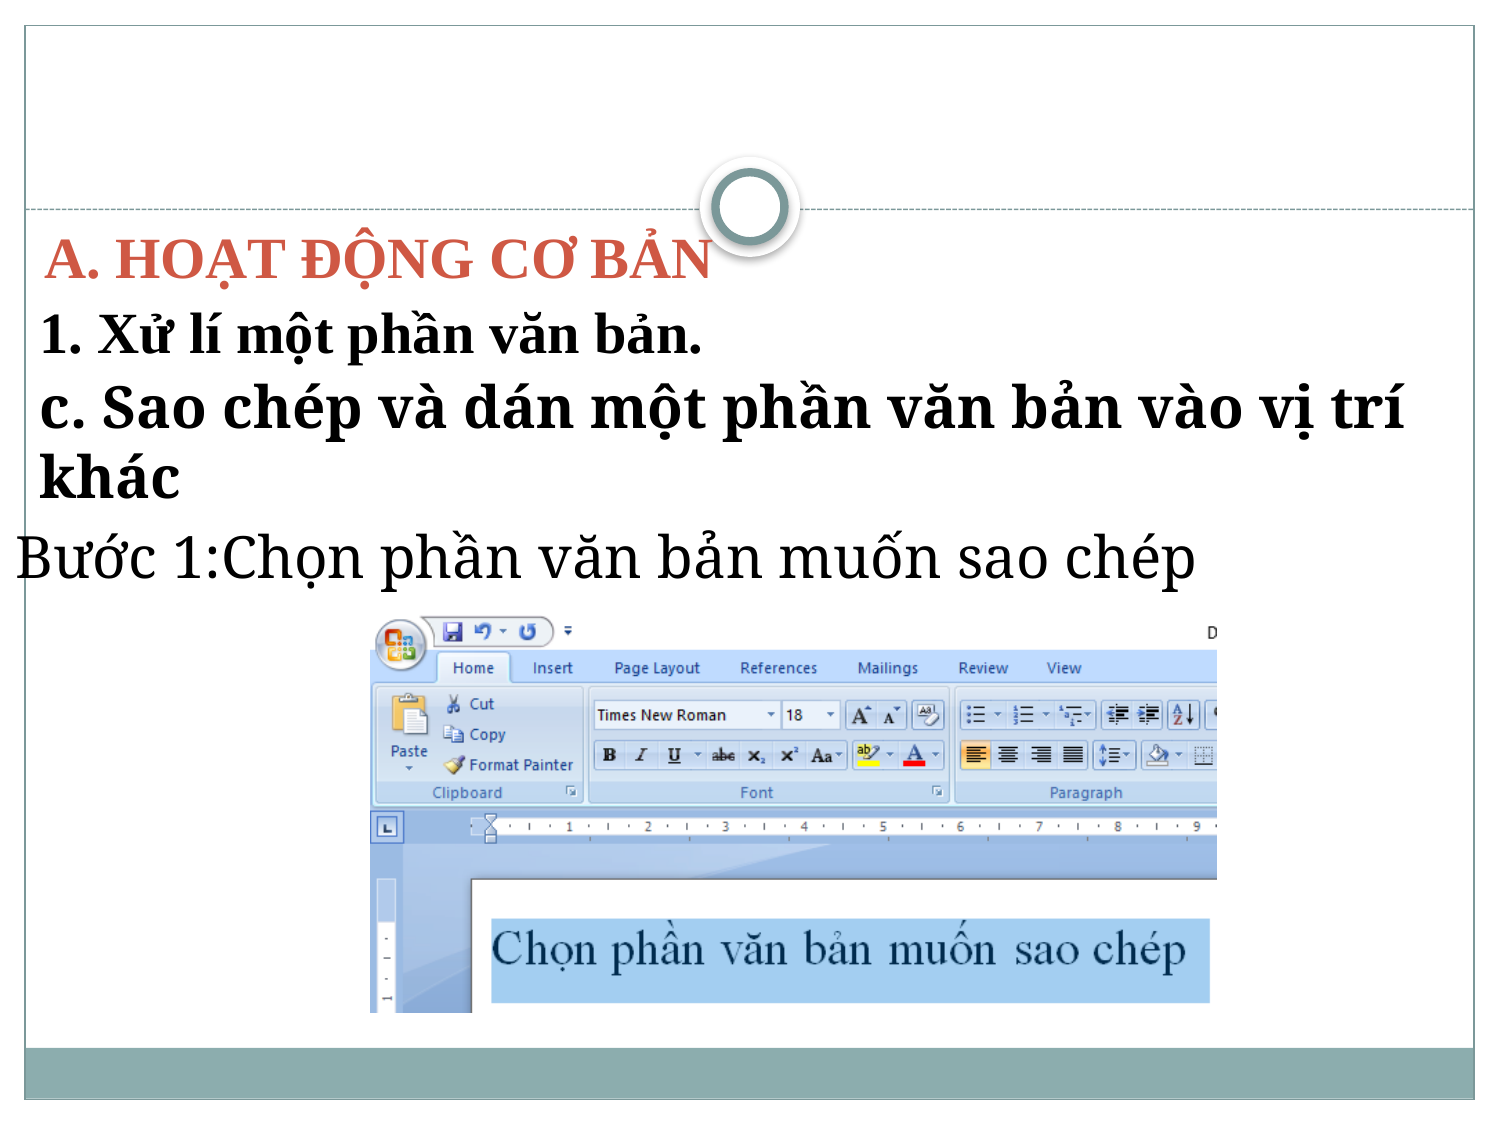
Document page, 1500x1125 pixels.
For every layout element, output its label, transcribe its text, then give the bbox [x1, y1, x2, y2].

text_box c. Sao chép và dán một phần văn bản vào vị trí khác [24, 362, 1463, 518]
text_box Bước 1:Chọn phần văn bản muốn sao chép [0, 512, 1213, 598]
picture [370, 614, 1217, 1013]
text_box 1. Xử lí một phần văn bản. [24, 287, 1275, 362]
text_box A. HoẠT ĐỘNG CƠ BẢN [29, 212, 729, 287]
